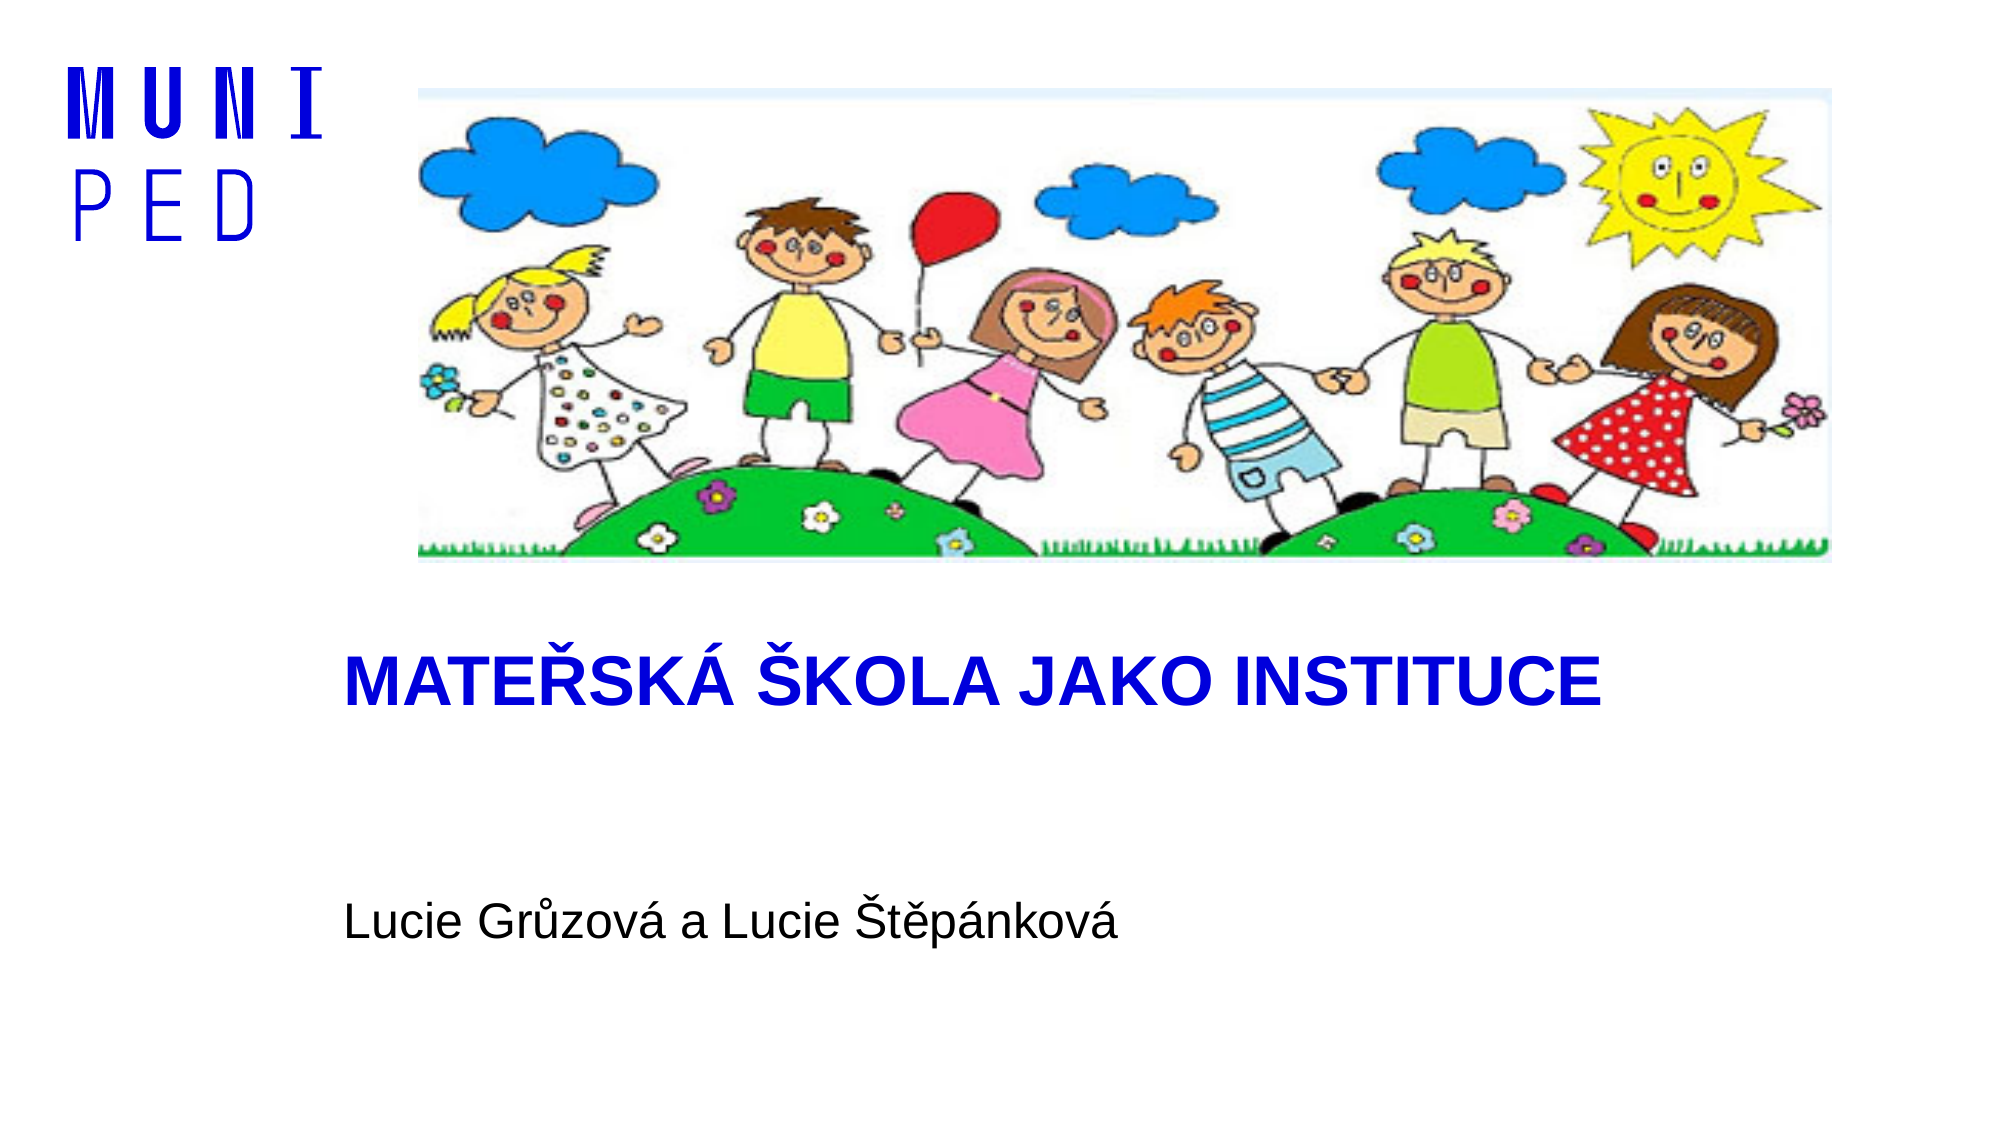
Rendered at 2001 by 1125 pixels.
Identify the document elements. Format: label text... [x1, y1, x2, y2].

picture [418, 88, 1832, 563]
subtitle Lucie Grůzová a Lucie Štěpánková [343, 879, 1300, 1060]
title MATEŘSKÁ ŠKOLA JAKO INSTITUCE [343, 627, 1640, 880]
